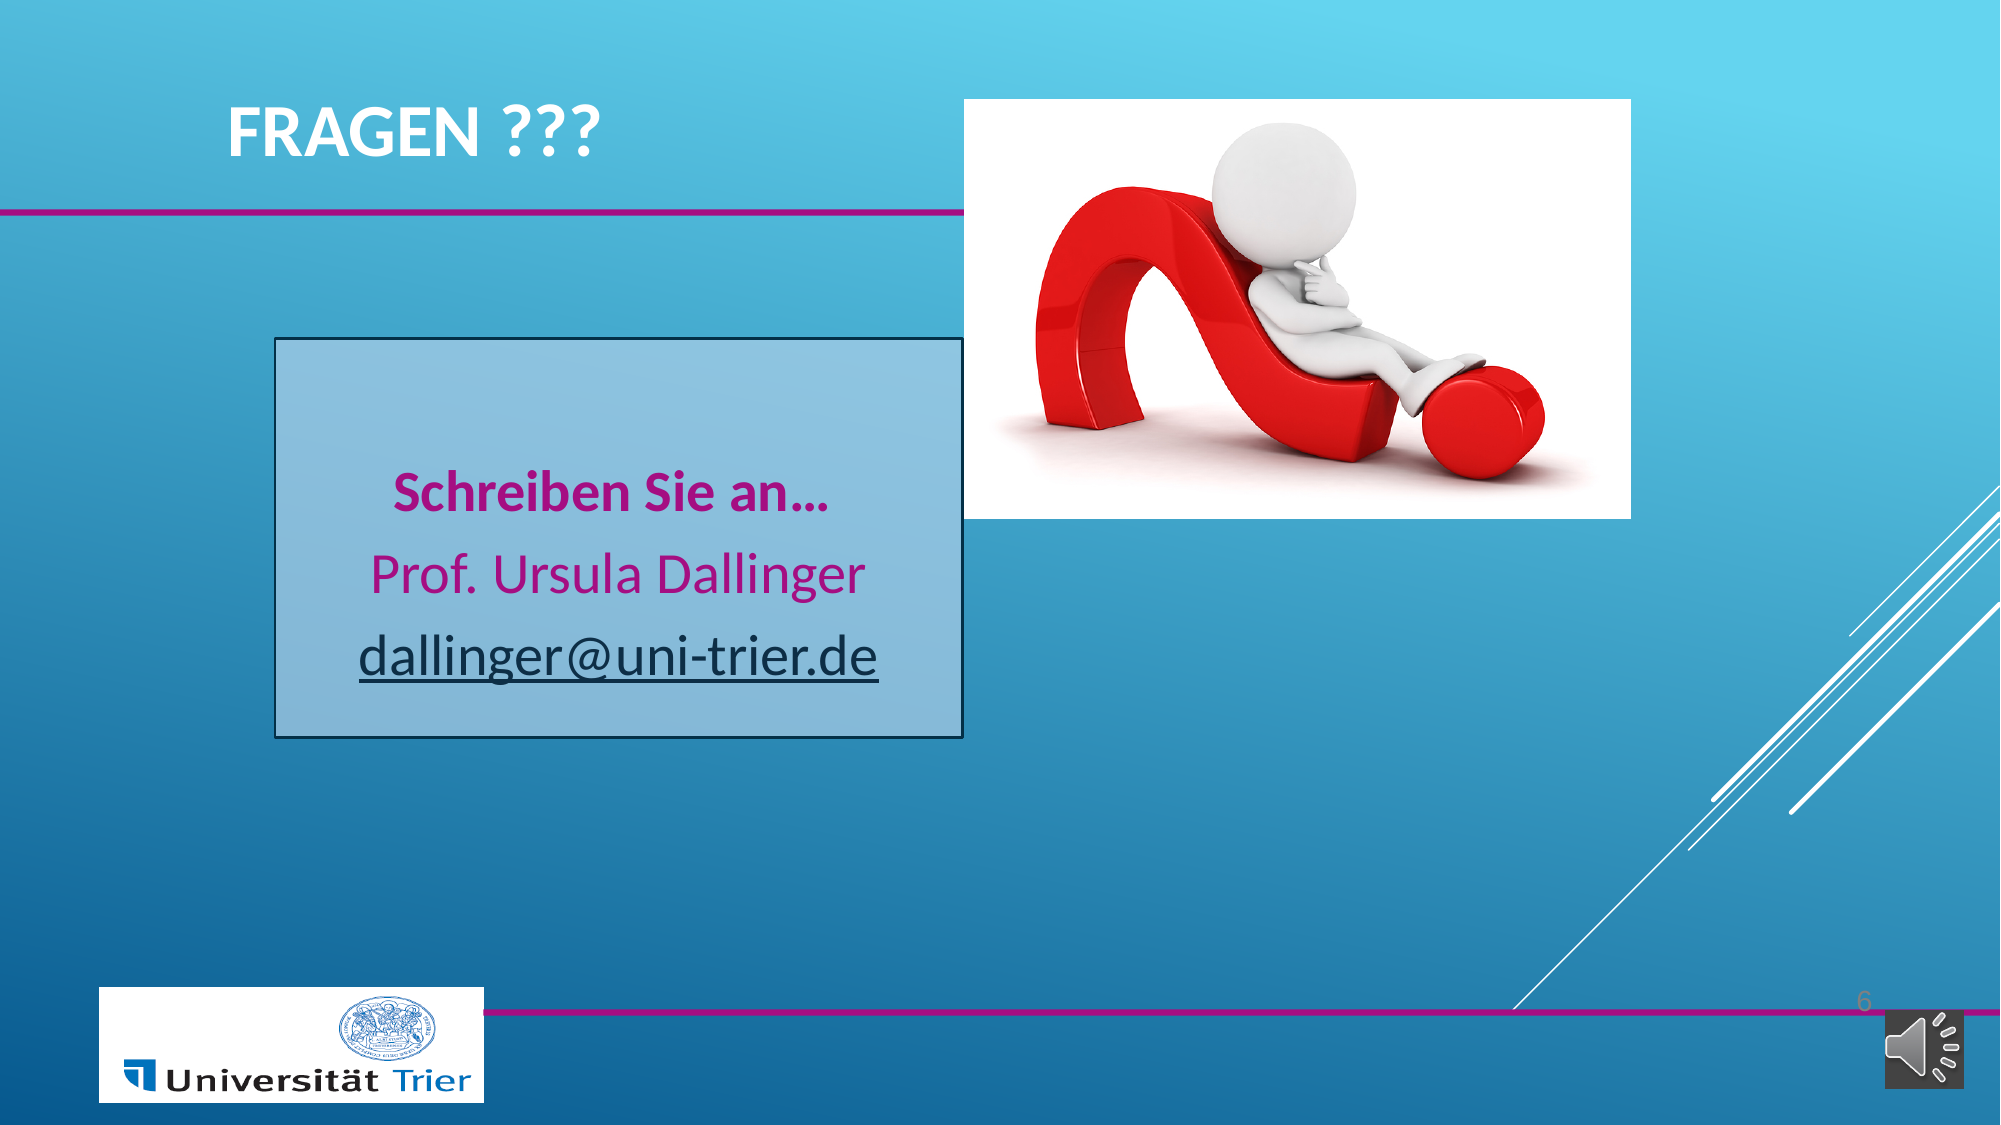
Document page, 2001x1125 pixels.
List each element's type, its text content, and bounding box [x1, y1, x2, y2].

picture [1884, 1009, 1965, 1090]
list Schreiben Sie an… Prof. Ursula Dallinger dallinger@uni-trier.de [274, 337, 964, 739]
picture [964, 99, 1631, 519]
picture [99, 987, 484, 1103]
title Fragen ??? [212, 32, 1900, 221]
slide_number 6 [1700, 915, 1888, 1025]
